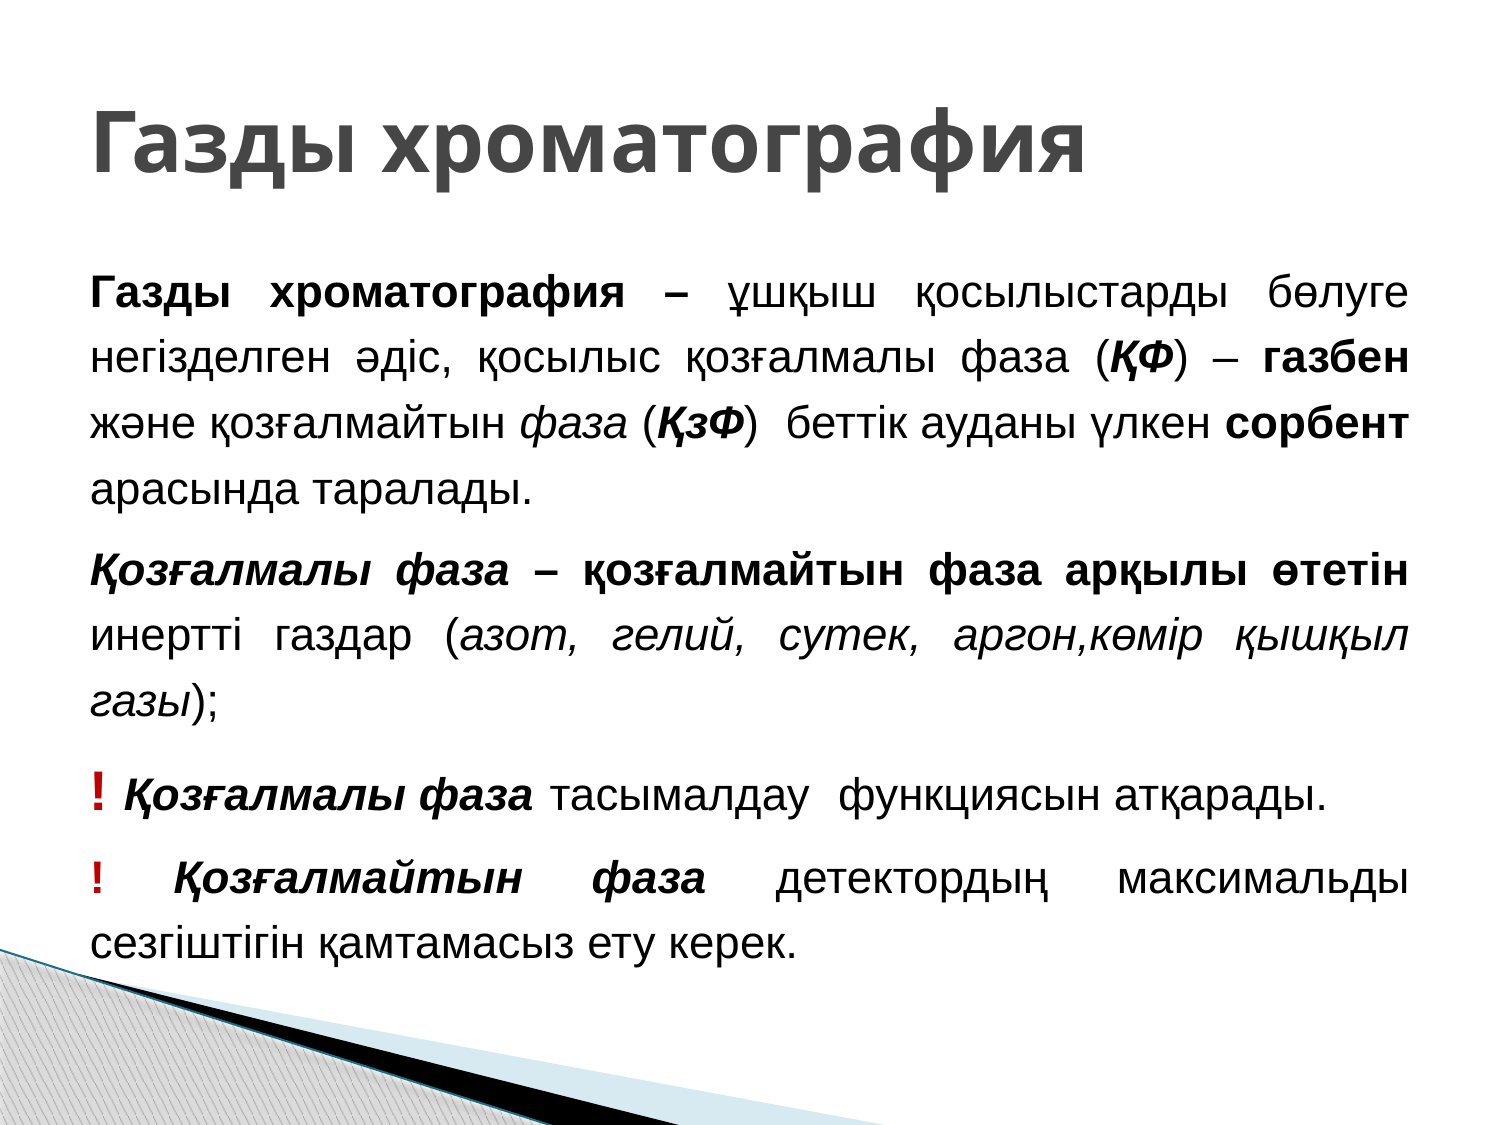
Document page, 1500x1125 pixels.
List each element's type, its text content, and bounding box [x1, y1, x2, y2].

list Газды хроматография – ұшқыш қосылыстарды бөлуге негізделген әдіс, қосылыс қозғалмалы фаза (ҚФ) – газбен және қозғалмайтын фаза (ҚзФ) беттік ауданы үлкен сорбент арасында таралады. Қозғалмалы фаза – қозғалмайтын фаза арқылы өтетін инертті газдар (азот, гелий, сутек, аргон,көмір қышқыл газы); ! Қозғалмалы фаза тасымалдау функциясын атқарады. ! Қозғалмайтын фаза детектордың максимальды сезгіштігін қамтамасыз ету керек. [75, 243, 1425, 986]
title Газды хроматография [75, 45, 1425, 233]
